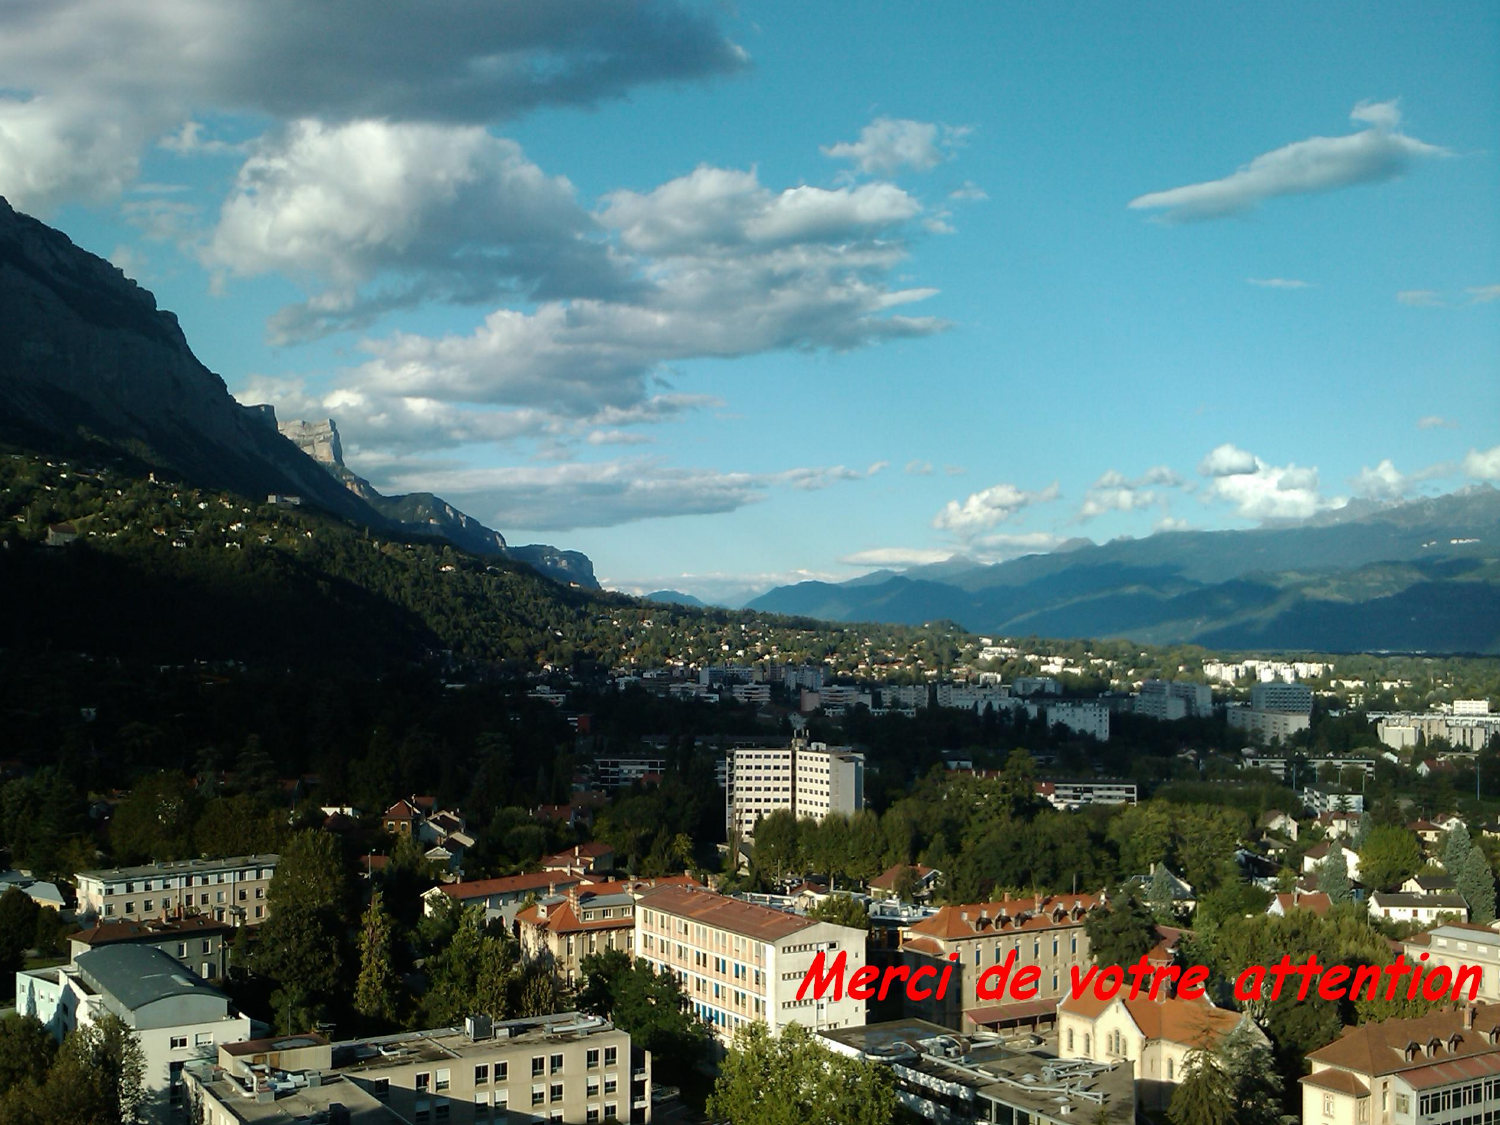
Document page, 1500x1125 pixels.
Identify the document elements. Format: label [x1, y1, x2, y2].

list [0, 0, 1500, 1125]
